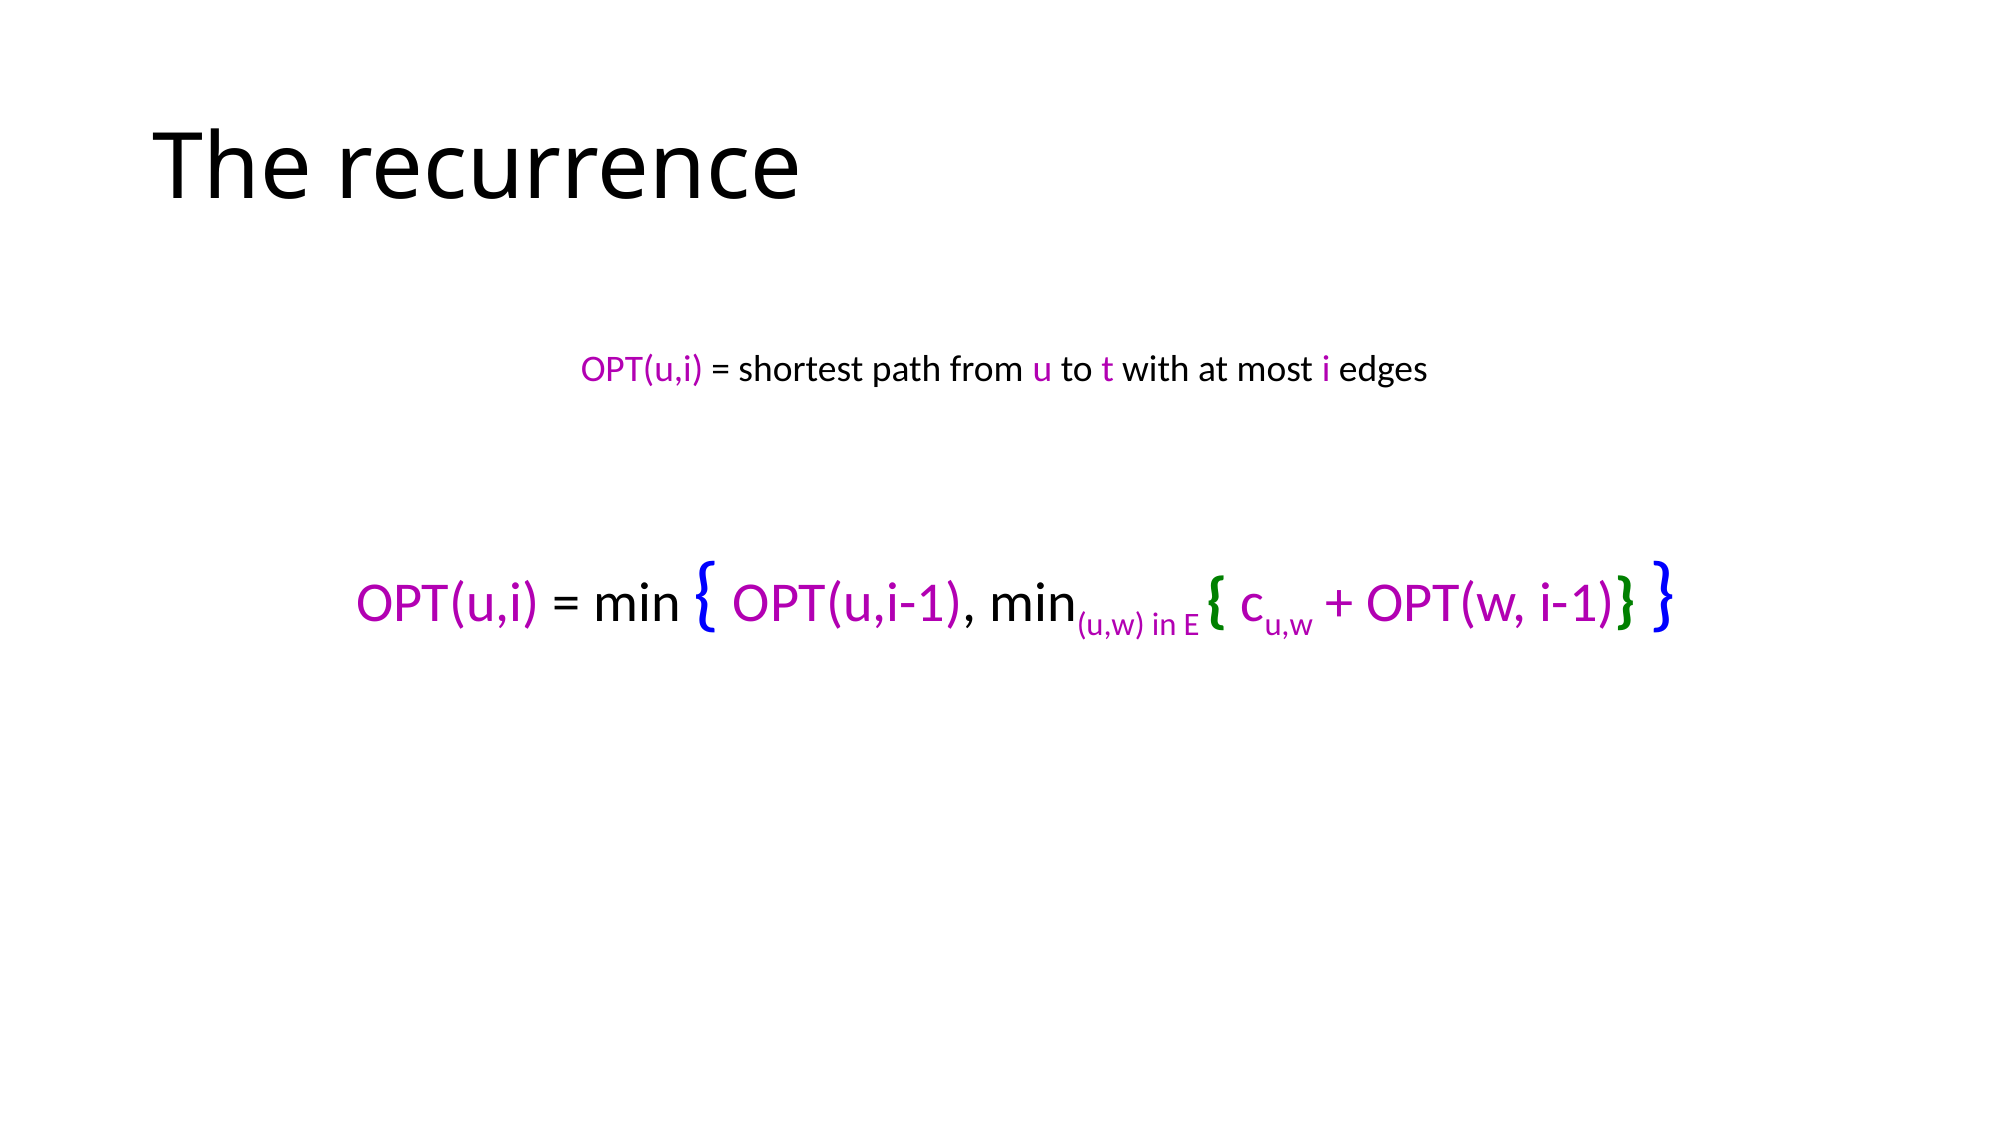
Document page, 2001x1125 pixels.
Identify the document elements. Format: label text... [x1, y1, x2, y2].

title The recurrence [137, 59, 1863, 278]
text_box OPT(u,i) = shortest path from u to t with at most i edges [566, 336, 1444, 397]
text_box OPT(u,i) = min { OPT(u,i-1), min(u,w) in E { cu,w + OPT(w, i-1)} } [341, 530, 1691, 650]
